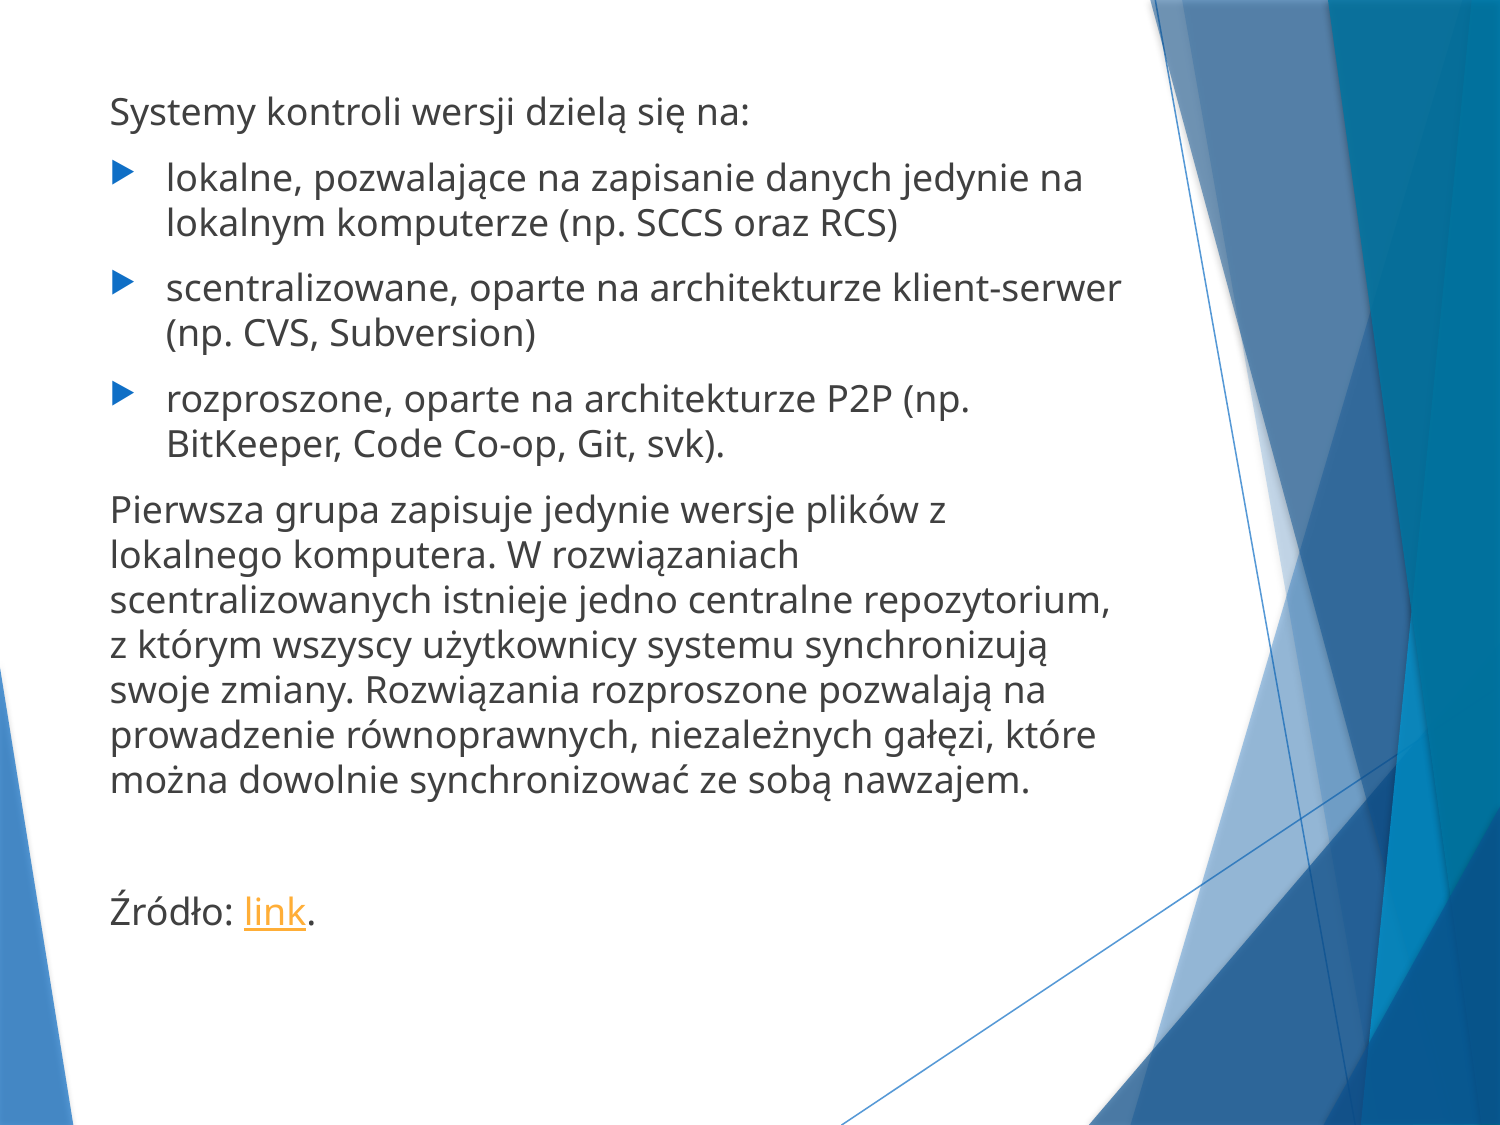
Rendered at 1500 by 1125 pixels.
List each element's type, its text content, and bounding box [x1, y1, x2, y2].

list Systemy kontroli wersji dzielą się na: lokalne, pozwalające na zapisanie danych jedynie na lokalnym komputerze (np. SCCS oraz RCS) scentralizowane, oparte na architekturze klient-serwer (np. CVS, Subversion) rozproszone, oparte na architekturze P2P (np. BitKeeper, Code Co-op, Git, svk). Pierwsza grupa zapisuje jedynie wersje plików z lokalnego komputera. W rozwiązaniach scentralizowanych istnieje jedno centralne repozytorium, z którym wszyscy użytkownicy systemu synchronizują swoje zmiany. Rozwiązania rozproszone pozwalają na prowadzenie równoprawnych, niezależnych gałęzi, które można dowolnie synchronizować ze sobą nawzajem. Źródło: link. [94, 80, 1142, 992]
